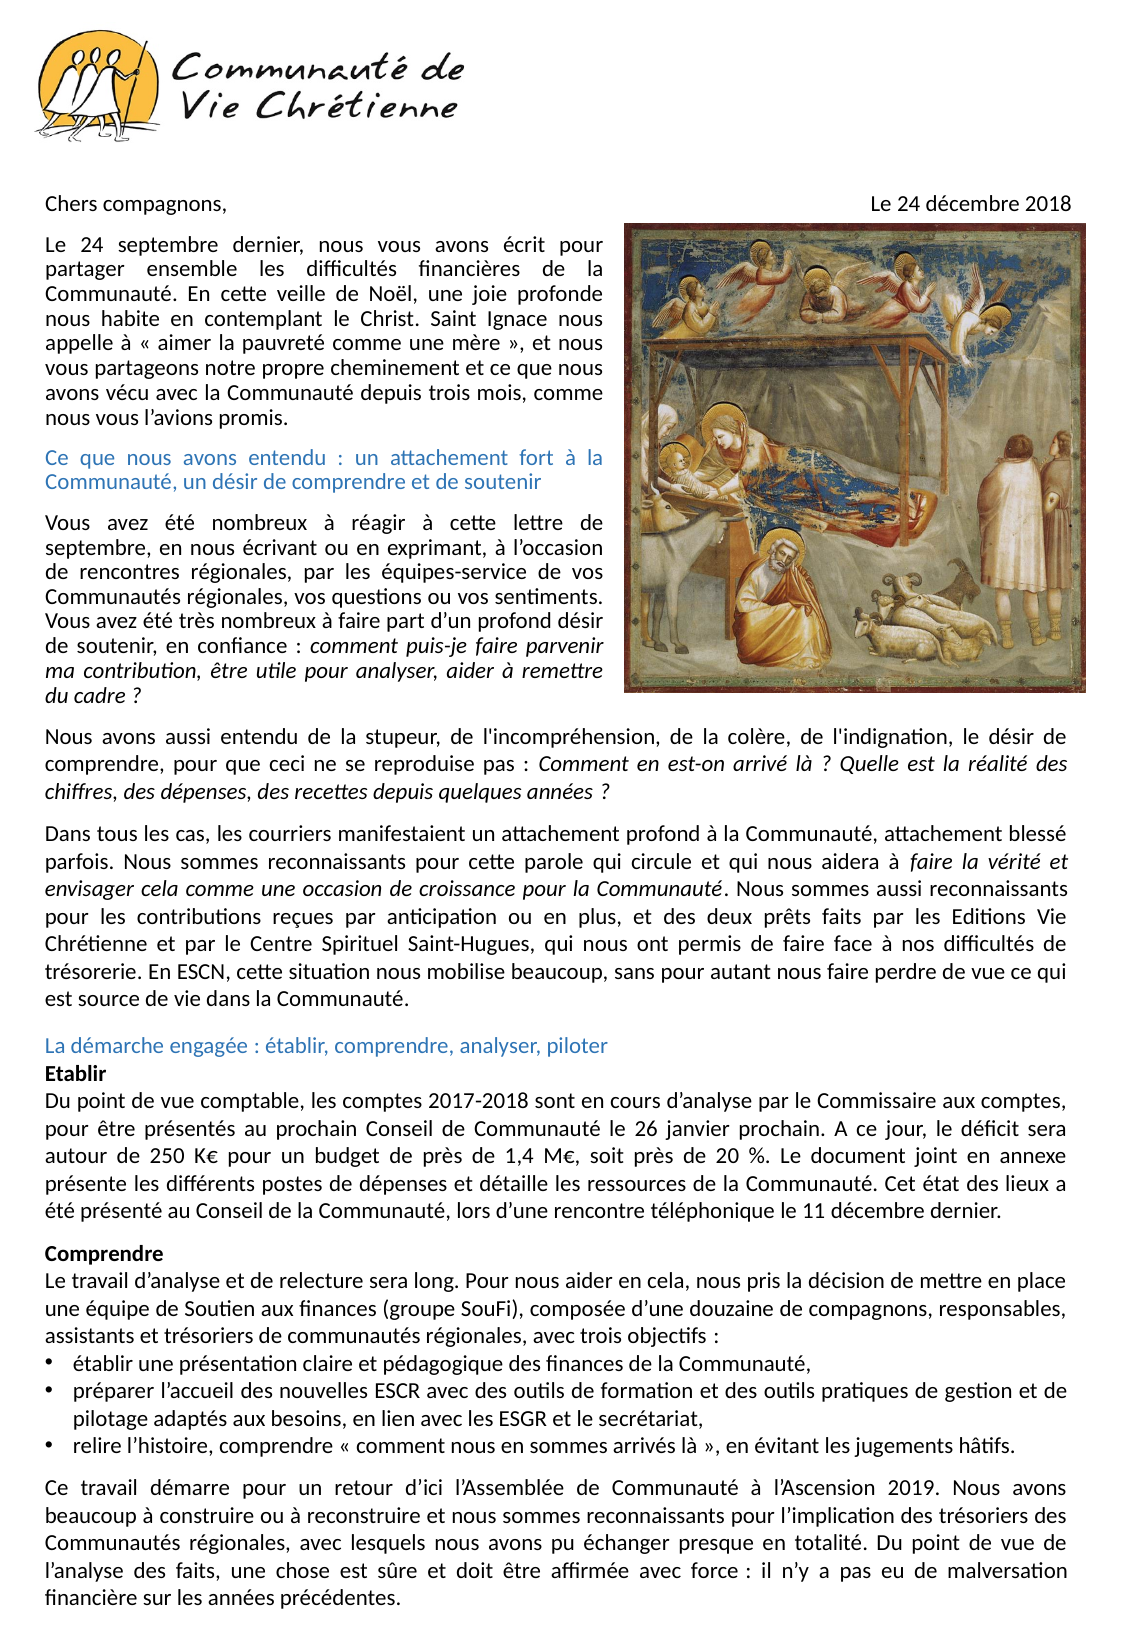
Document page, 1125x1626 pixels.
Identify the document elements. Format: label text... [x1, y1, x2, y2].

picture [624, 223, 1086, 693]
text_box Le 24 décembre 2018 [855, 180, 1088, 223]
picture [17, 22, 479, 154]
list Chers compagnons, Le 24 septembre dernier, nous vous avons écrit pour partager ensemble les difficultés financières de la Communauté. En cette veille de Noël, une joie profonde nous habite en contemplant le Christ. Saint Ignace nous appelle à « aimer la pauvreté comme une mère », et nous vous partageons notre propre cheminement et ce que nous avons vécu avec la Communauté depuis trois mois, comme nous vous l’avions promis. Ce que nous avons entendu : un attachement fort à la Communauté, un désir de comprendre et de soutenir Vous avez été nombreux à réagir à cette lettre de septembre, en nous écrivant ou en exprimant, à l’occasion de rencontres régionales, par les équipes-service de vos Communautés régionales, vos questions ou vos sentiments. Vous avez été très nombreux à faire part d’un profond désir de soutenir, en confiance : comment puis-je faire parvenir ma contribution, être utile pour analyser, aider à remettre du cadre ? [30, 184, 620, 693]
text_box Nous avons aussi entendu de la stupeur, de l'incompréhension, de la colère, de l'indignation, le désir de comprendre, pour que ceci ne se reproduise pas : Comment en est-on arrivé là ? Quelle est la réalité des chiffres, des dépenses, des recettes depuis quelques années ? Dans tous les cas, les courriers manifestaient un attachement profond à la Communauté, attachement blessé parfois. Nous sommes reconnaissants pour cette parole qui circule et qui nous aidera à faire la vérité et envisager cela comme une occasion de croissance pour la Communauté. Nous sommes aussi reconnaissants pour les contributions reçues par anticipation ou en plus, et des deux prêts faits par les Editions Vie Chrétienne et par le Centre Spirituel Saint-Hugues, qui nous ont permis de faire face à nos difficultés de trésorerie. En ESCN, cette situation nous mobilise beaucoup, sans pour autant nous faire perdre de vue ce qui est source de vie dans la Communauté. La démarche engagée : établir, comprendre, analyser, piloter Etablir Du point de vue comptable, les comptes 2017-2018 sont en cours d’analyse par le Commissaire aux comptes, pour être présentés au prochain Conseil de Communauté le 26 janvier prochain. A ce jour, le déficit sera autour de 250 K€ pour un budget de près de 1,4 M€, soit près de 20 %. Le document joint en annexe présente les différents postes de dépenses et détaille les ressources de la Communauté. Cet état des lieux a été présenté au Conseil de la Communauté, lors d’une rencontre téléphonique le 11 décembre dernier. Comprendre Le travail d’analyse et de relecture sera long. Pour nous aider en cela, nous pris la décision de mettre en place une équipe de Soutien aux finances (groupe SouFi), composée d’une douzaine de compagnons, responsables, assistants et trésoriers de communautés régionales, avec trois objectifs : établir une présentation claire et pédagogique des finances de la Communauté, préparer l’accueil des nouvelles ESCR avec des outils de formation et des outils pratiques de gestion et de pilotage adaptés aux besoins, en lien avec les ESGR et le secrétariat, relire l’histoire, comprendre « comment nous en sommes arrivés là », en évitant les jugements hâtifs. Ce travail démarre pour un retour d’ici l’Assemblée de Communauté à l’Ascension 2019. Nous avons beaucoup à construire ou à reconstruire et nous sommes reconnaissants pour l’implication des trésoriers des Communautés régionales, avec lesquels nous avons pu échanger presque en totalité. Du point de vue de l’analyse des faits, une chose est sûre et doit être affirmée avec force : il n’y a pas eu de malversation financière sur les années précédentes. [30, 714, 1084, 1625]
